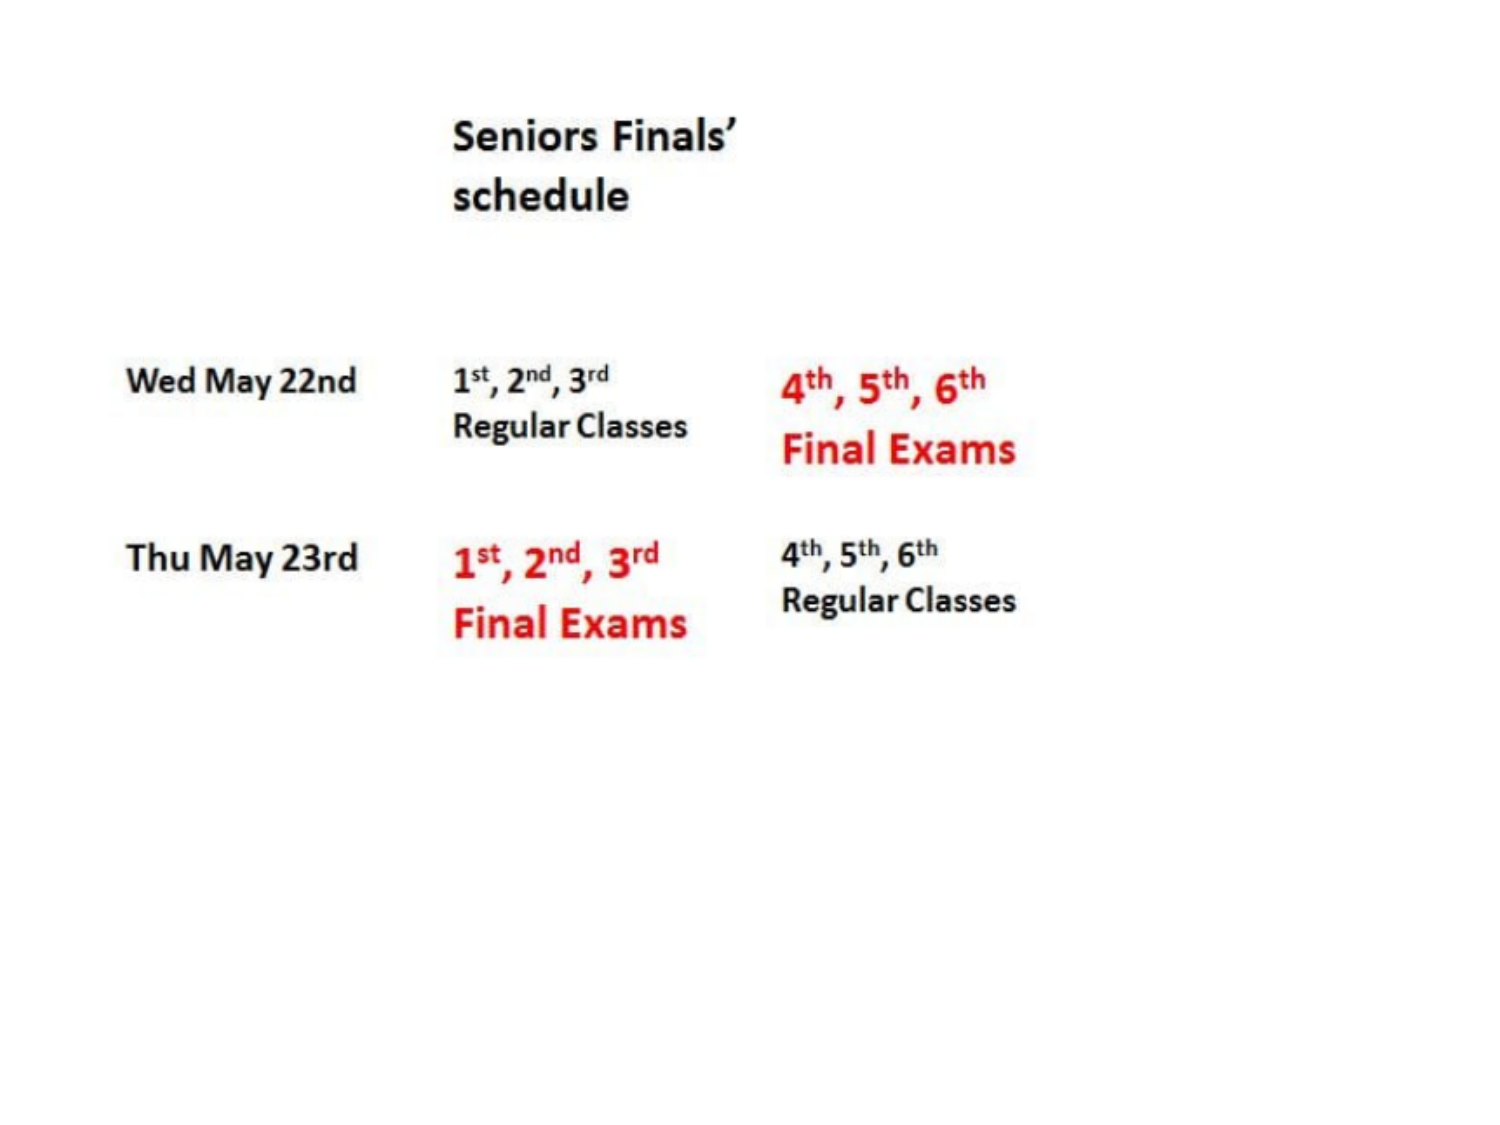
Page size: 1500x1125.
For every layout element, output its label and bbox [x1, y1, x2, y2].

list [0, 74, 1208, 713]
